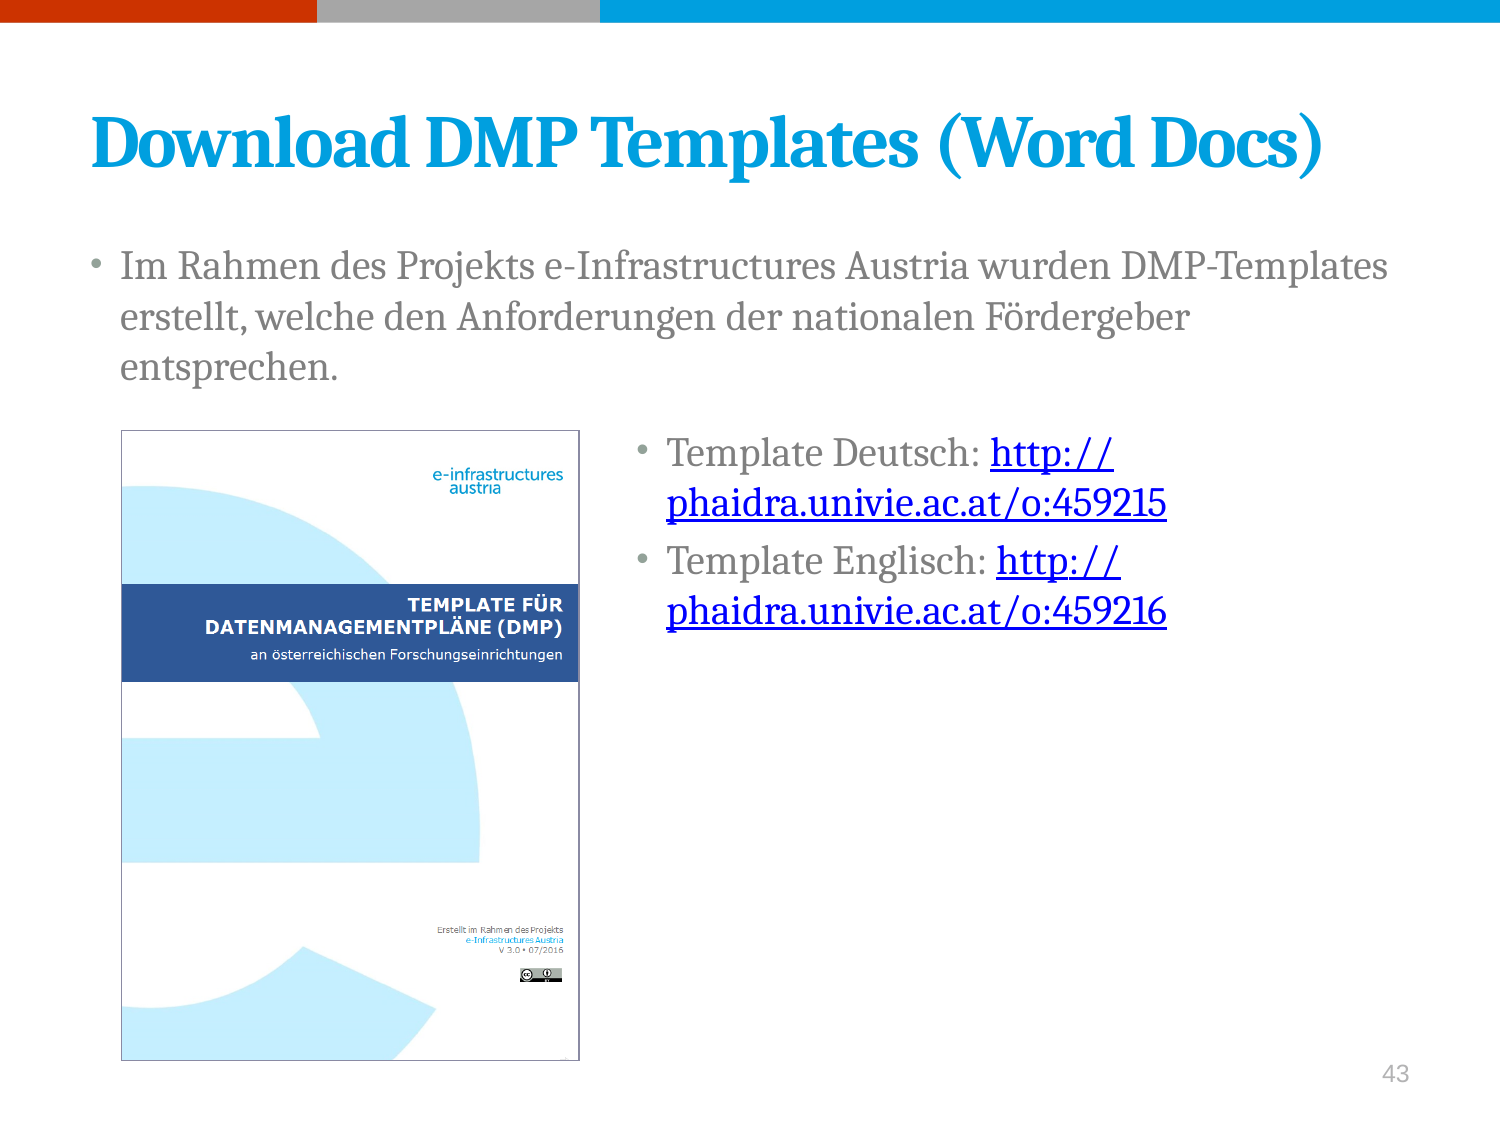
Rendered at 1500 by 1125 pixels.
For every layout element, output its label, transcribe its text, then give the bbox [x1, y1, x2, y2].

text_box Template Deutsch: http://phaidra.univie.ac.at/o:459215 Template Englisch: http://phaidra.univie.ac.at/o:459216 [621, 348, 1397, 1049]
picture [121, 430, 579, 1061]
slide_number 43 [1074, 1042, 1425, 1103]
title Download DMP Templates (Word Docs) [75, 55, 1425, 219]
list Im Rahmen des Projekts e-Infrastructures Austria wurden DMP-Templates erstellt, welche den Anforderungen der nationalen Fördergeber entsprechen. [75, 230, 1425, 1031]
